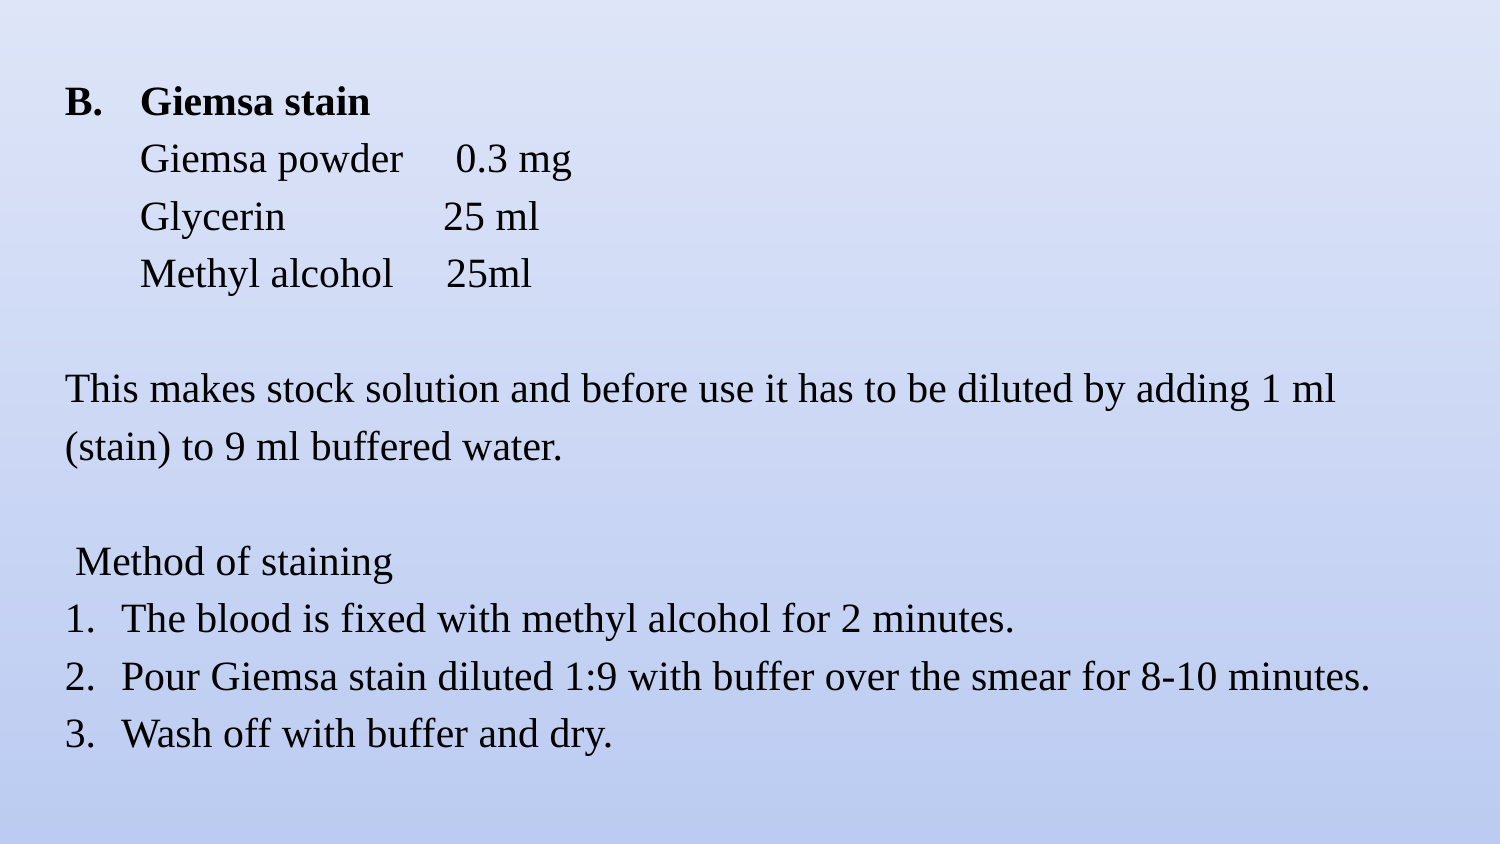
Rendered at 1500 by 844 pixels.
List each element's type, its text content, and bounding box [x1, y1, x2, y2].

text_box Giemsa stain Giemsa powder 0.3 mg Glycerin 25 ml Methyl alcohol 25ml This makes stock solution and before use it has to be diluted by adding 1 ml (stain) to 9 ml buffered water. Method of staining The blood is fixed with methyl alcohol for 2 minutes. Pour Giemsa stain diluted 1:9 with buffer over the smear for 8-10 minutes. Wash off with buffer and dry. [49, 58, 1388, 798]
